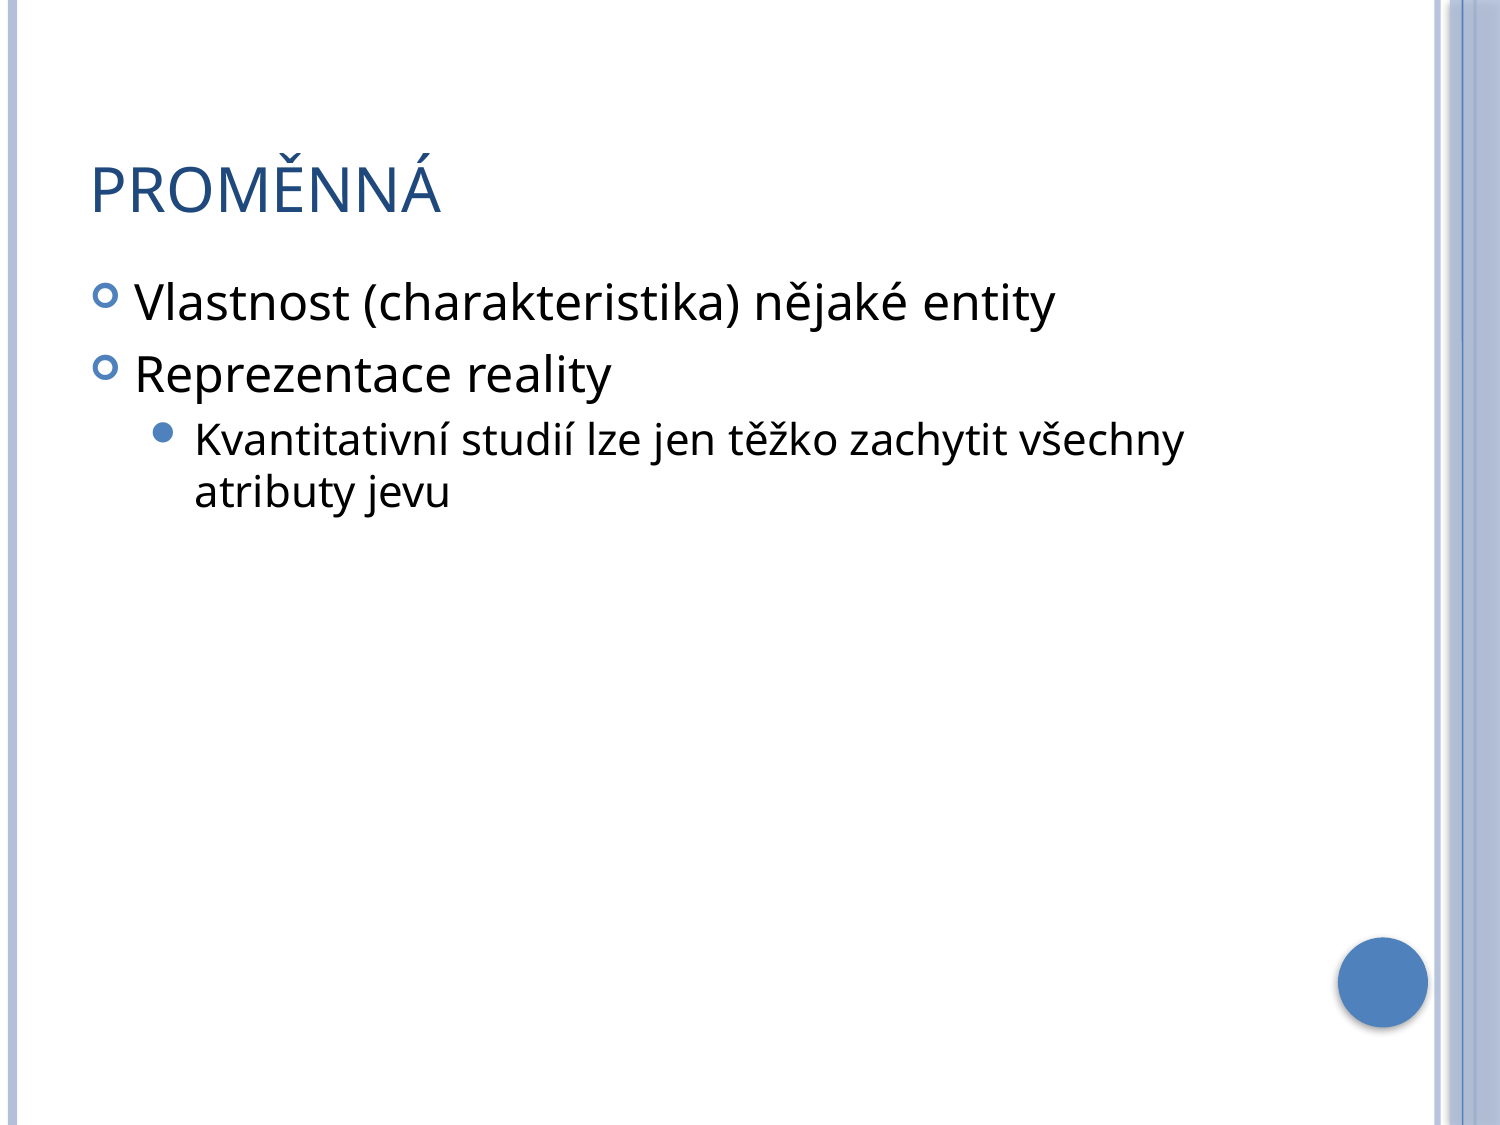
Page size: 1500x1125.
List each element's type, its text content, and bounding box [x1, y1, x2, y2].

list Vlastnost (charakteristika) nějaké entity Reprezentace reality Kvantitativní studií lze jen těžko zachytit všechny atributy jevu [75, 262, 1300, 1062]
title Proměnná [75, 45, 1300, 233]
